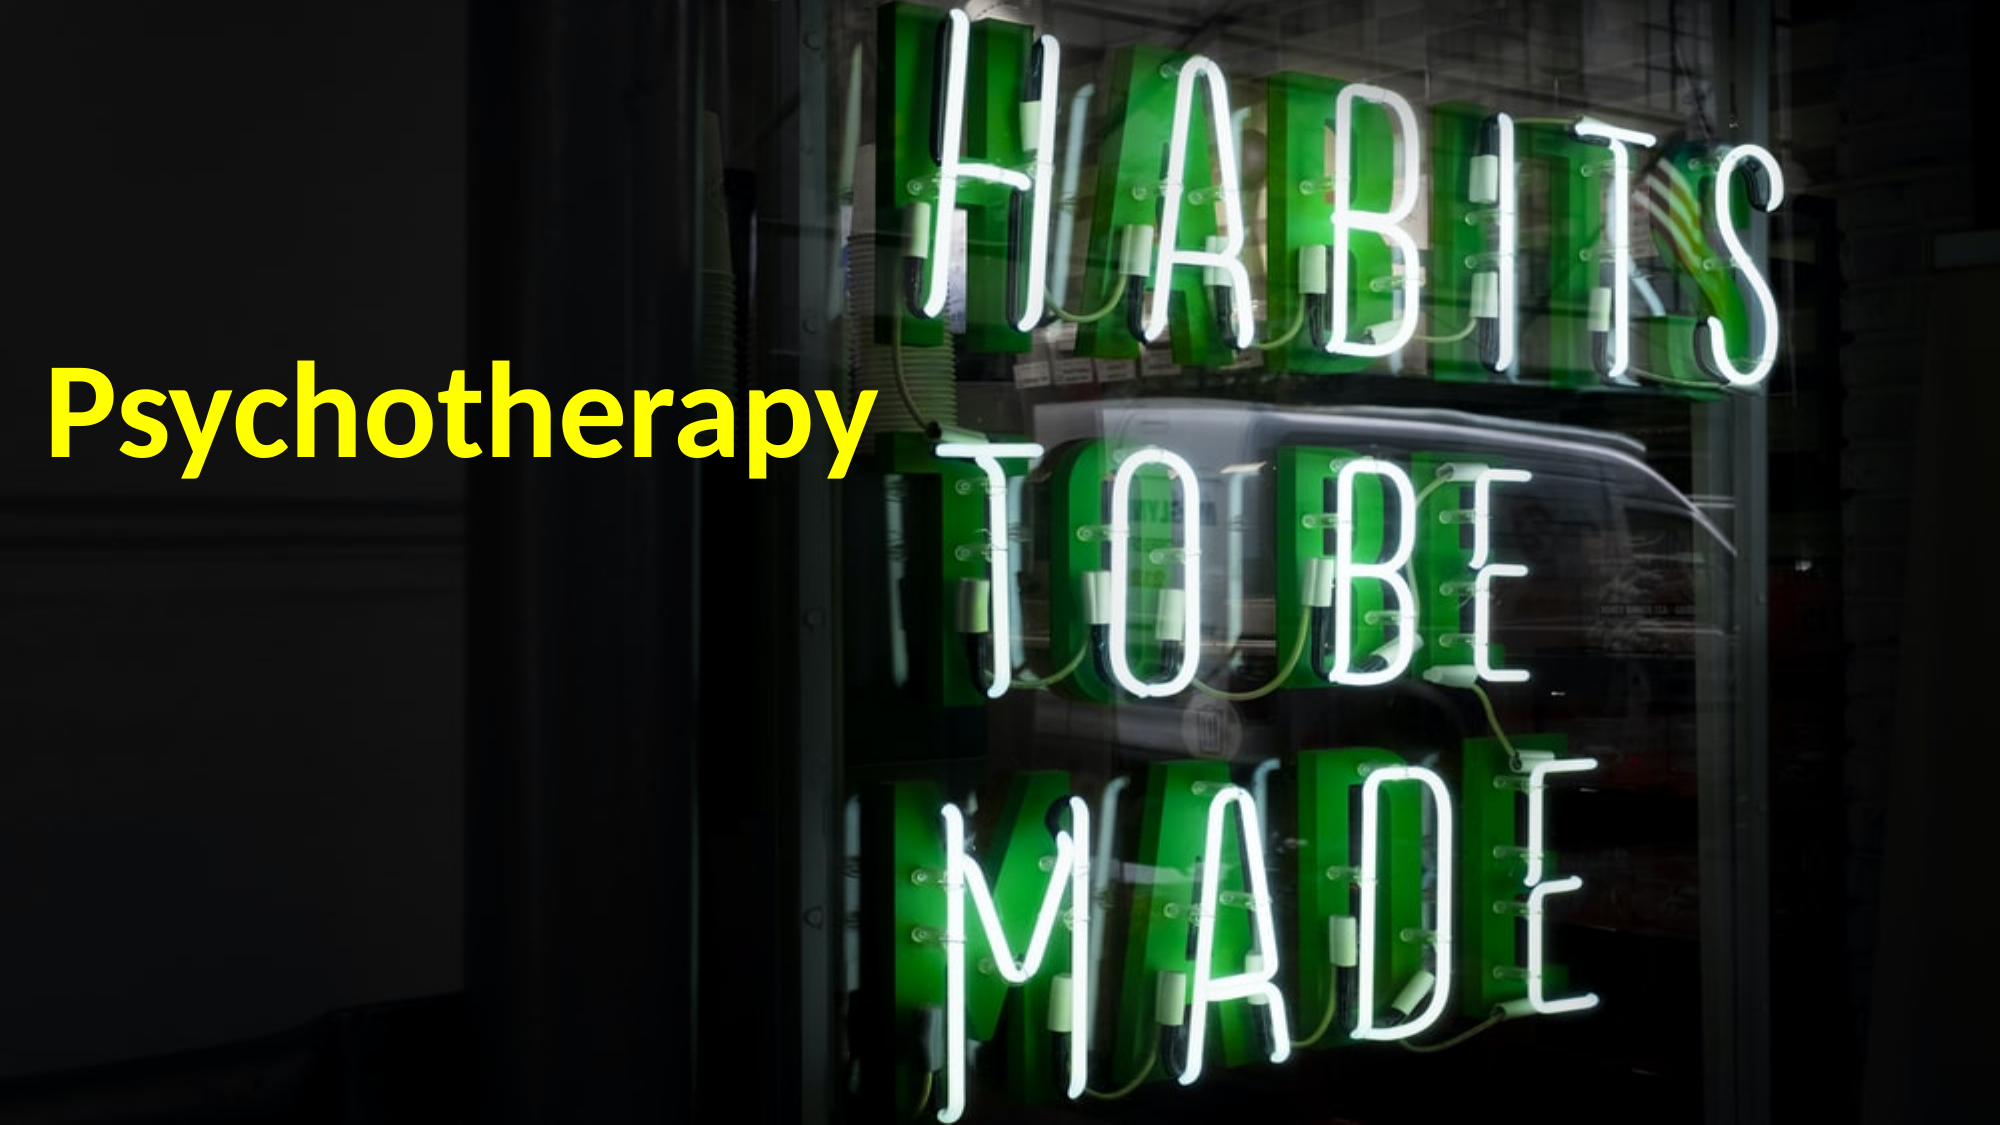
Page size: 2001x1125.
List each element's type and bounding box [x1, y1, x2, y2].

list [0, 0, 2000, 1125]
